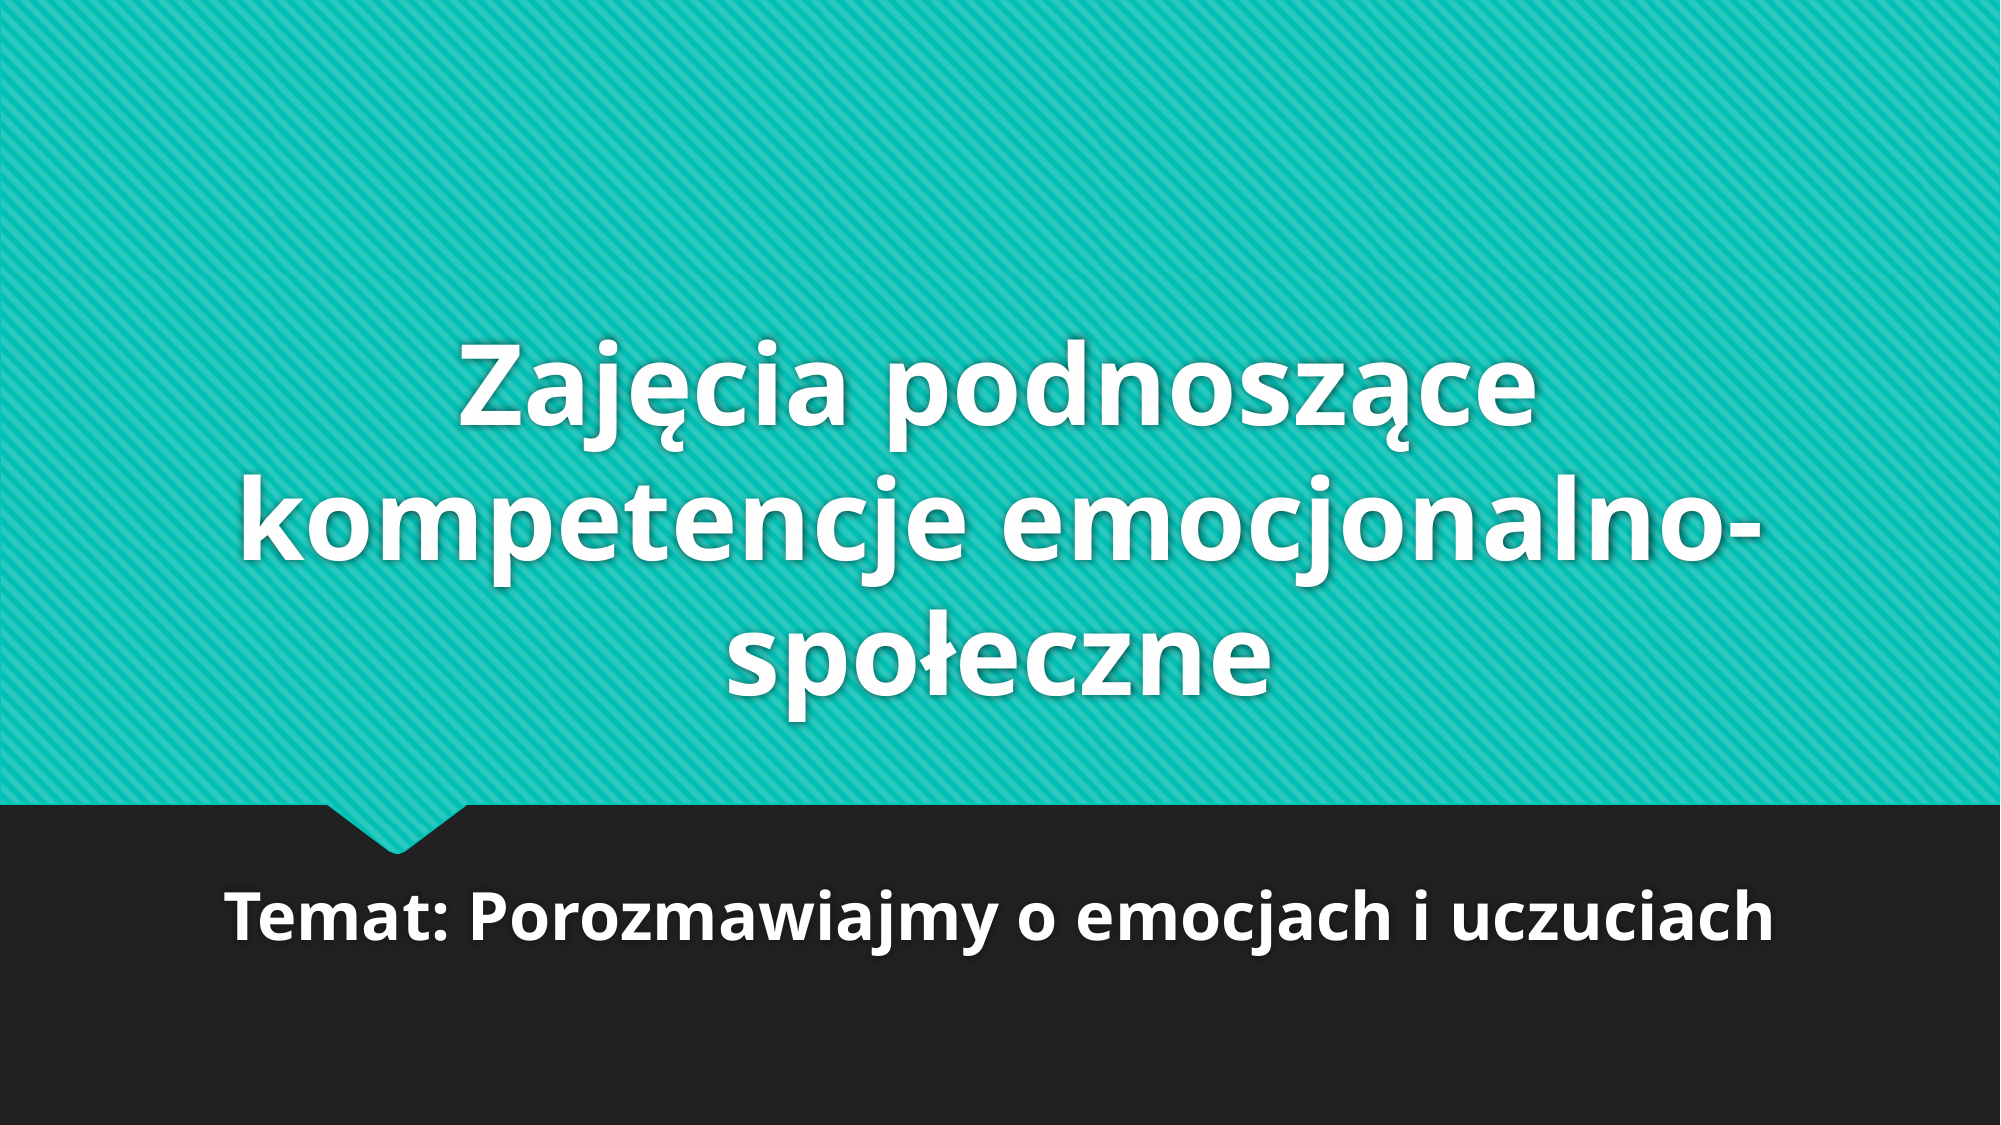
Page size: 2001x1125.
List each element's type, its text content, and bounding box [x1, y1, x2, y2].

subtitle Temat: Porozmawiajmy o emocjach i uczuciach [132, 866, 1868, 938]
title Zajęcia podnoszące kompetencje emocjonalno-społeczne [132, 237, 1868, 726]
